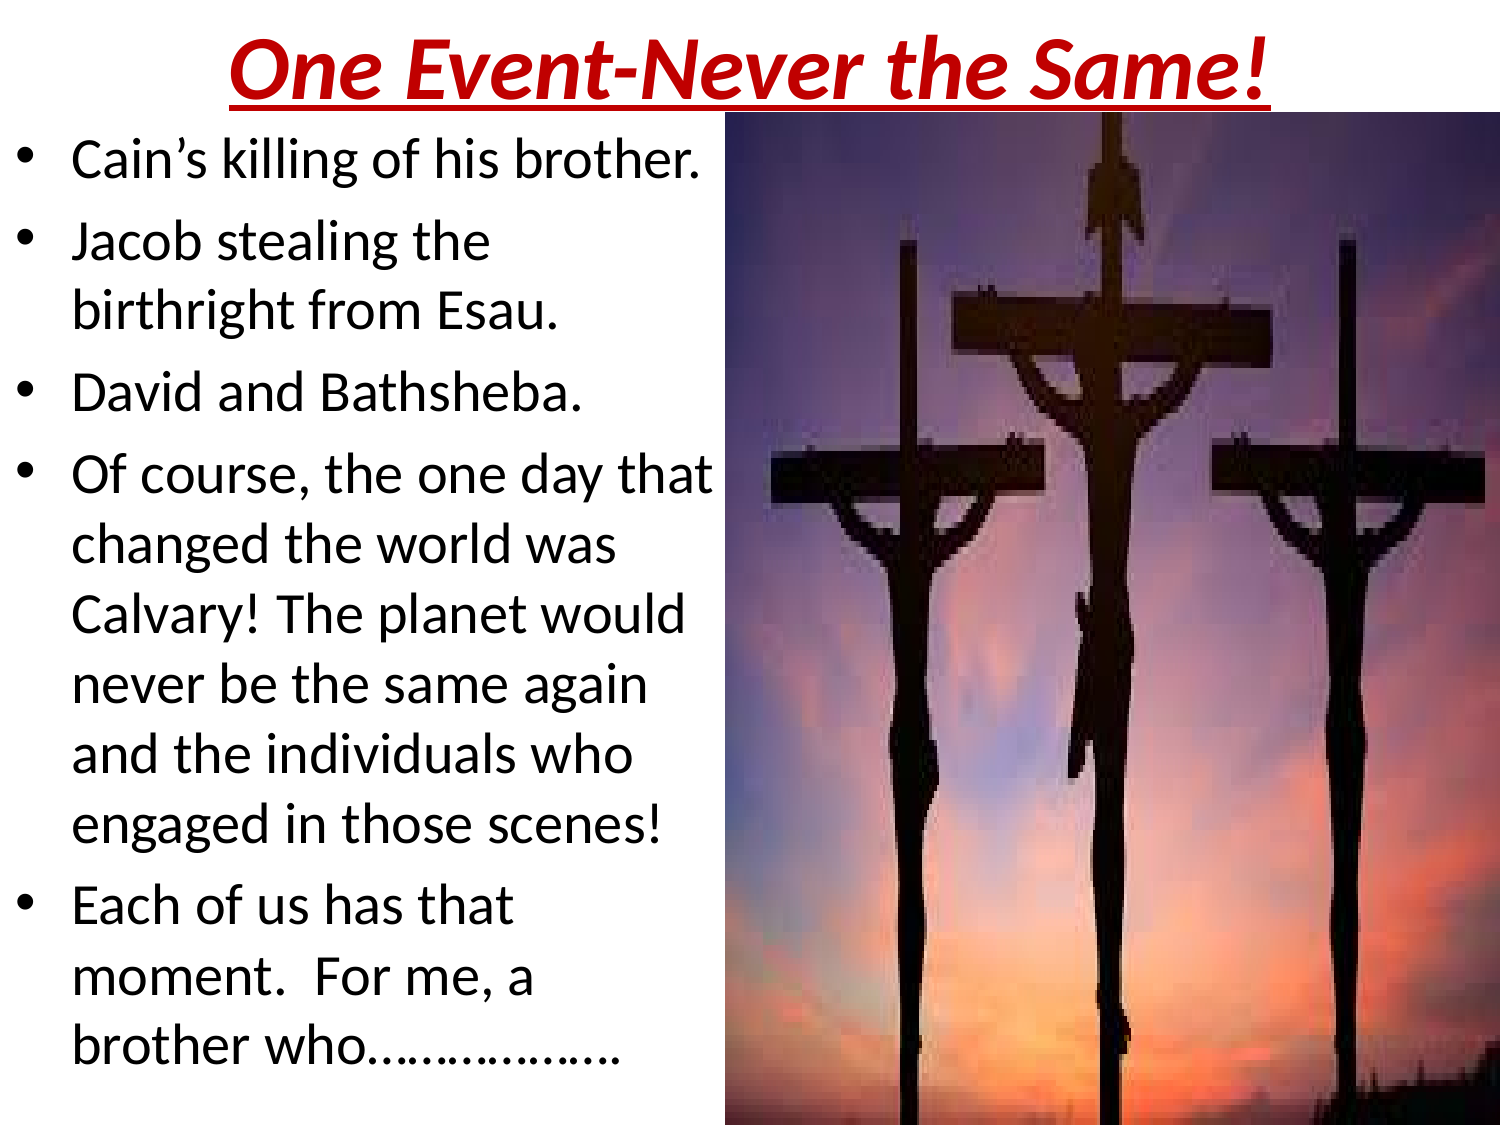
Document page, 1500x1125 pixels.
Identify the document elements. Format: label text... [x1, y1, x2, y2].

list Cain’s killing of his brother. Jacob stealing the birthright from Esau. David and Bathsheba. Of course, the one day that changed the world was Calvary! The planet would never be the same again and the individuals who engaged in those scenes! Each of us has that moment. For me, a brother who………………. [0, 112, 722, 1125]
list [724, 112, 1500, 1125]
title One Event-Never the Same! [75, 0, 1425, 112]
